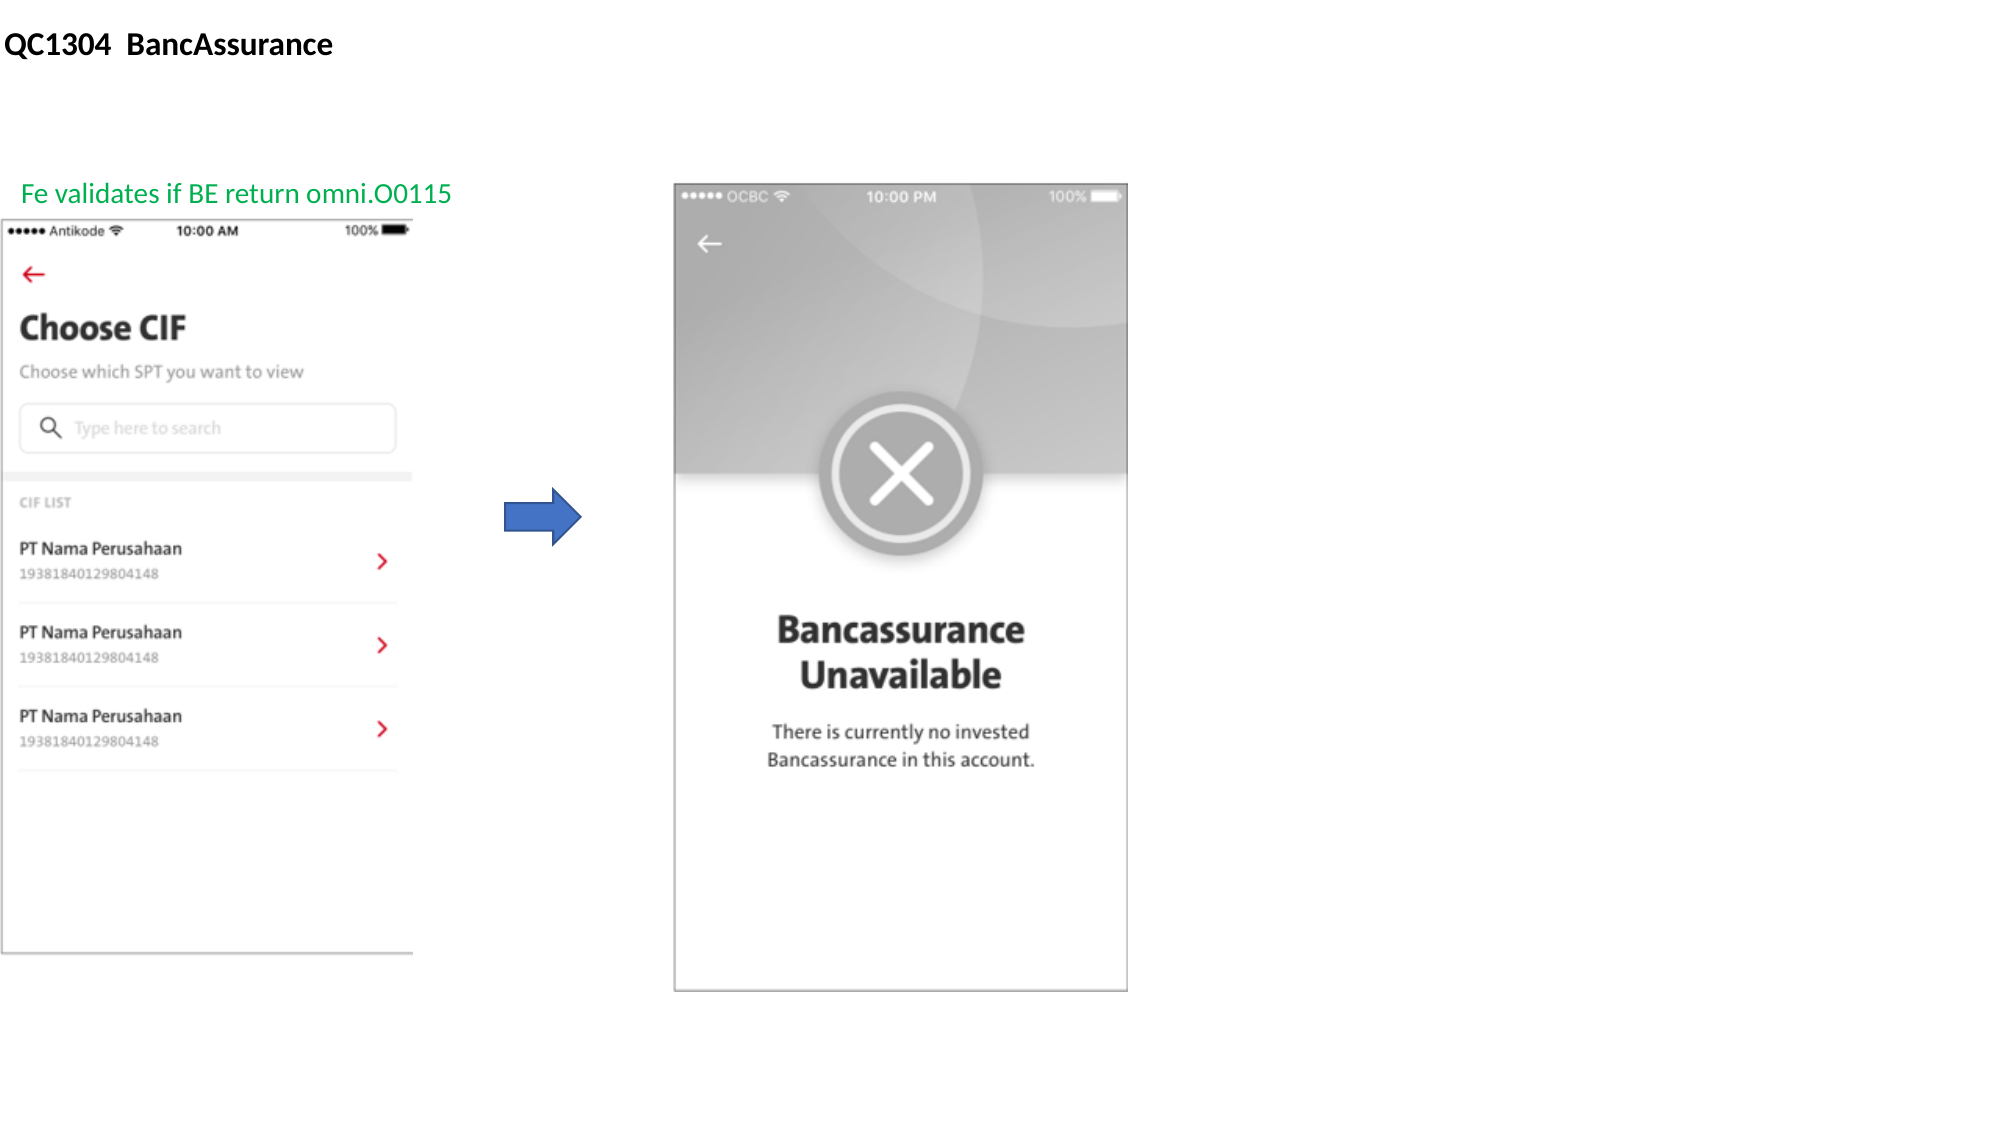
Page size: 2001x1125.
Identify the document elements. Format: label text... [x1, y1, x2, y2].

picture [673, 182, 1128, 992]
text_box Fe validates if BE return omni.O0115 [0, 166, 480, 217]
text_box [504, 487, 583, 547]
text_box QC1304 BancAssurance [0, 6, 563, 78]
picture [0, 216, 413, 958]
